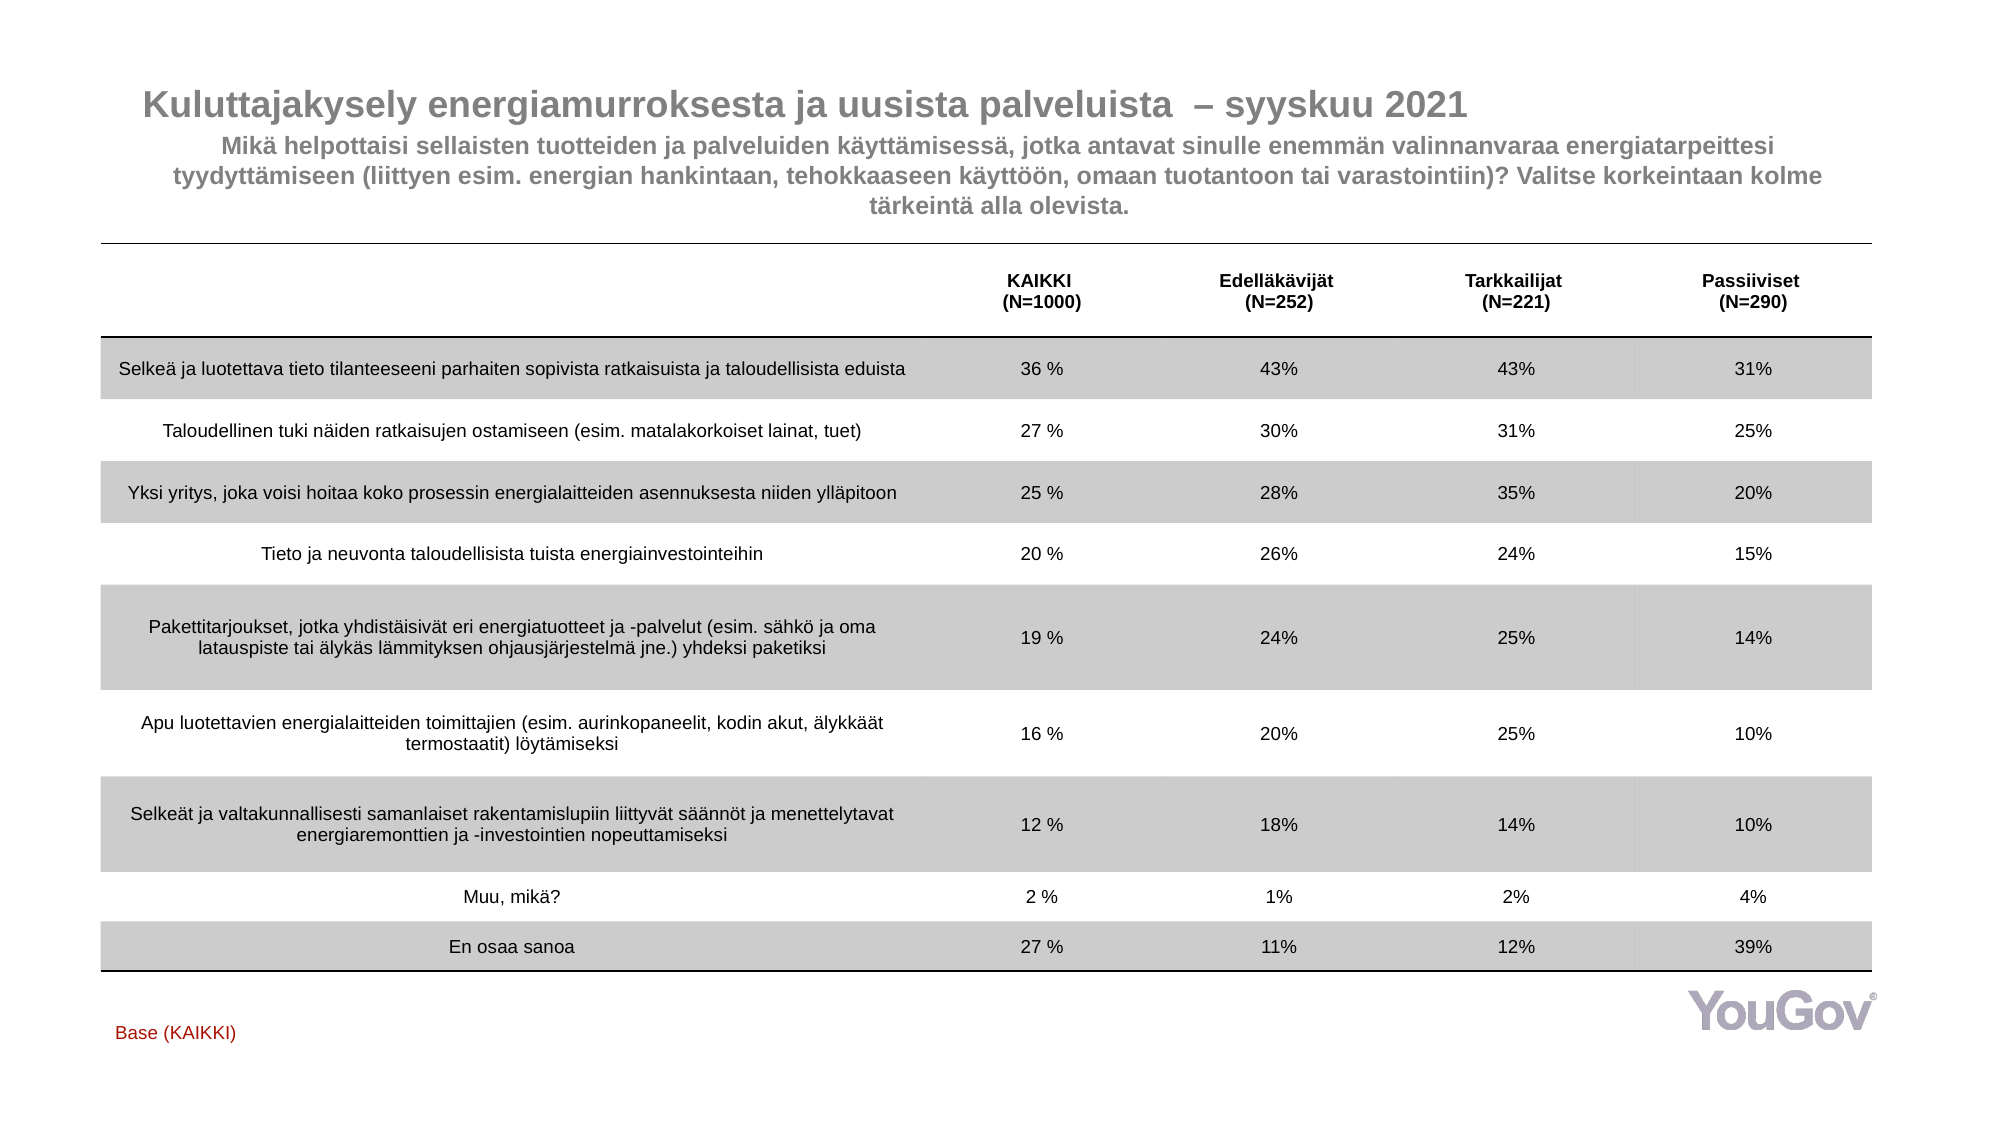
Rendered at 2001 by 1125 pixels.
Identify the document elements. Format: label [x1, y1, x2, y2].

table_cell [101, 338, 1872, 970]
title [127, 72, 1872, 121]
text_box [100, 1012, 1845, 1055]
picture [1685, 987, 1880, 1033]
table_header [101, 244, 1872, 336]
list [127, 121, 1872, 228]
